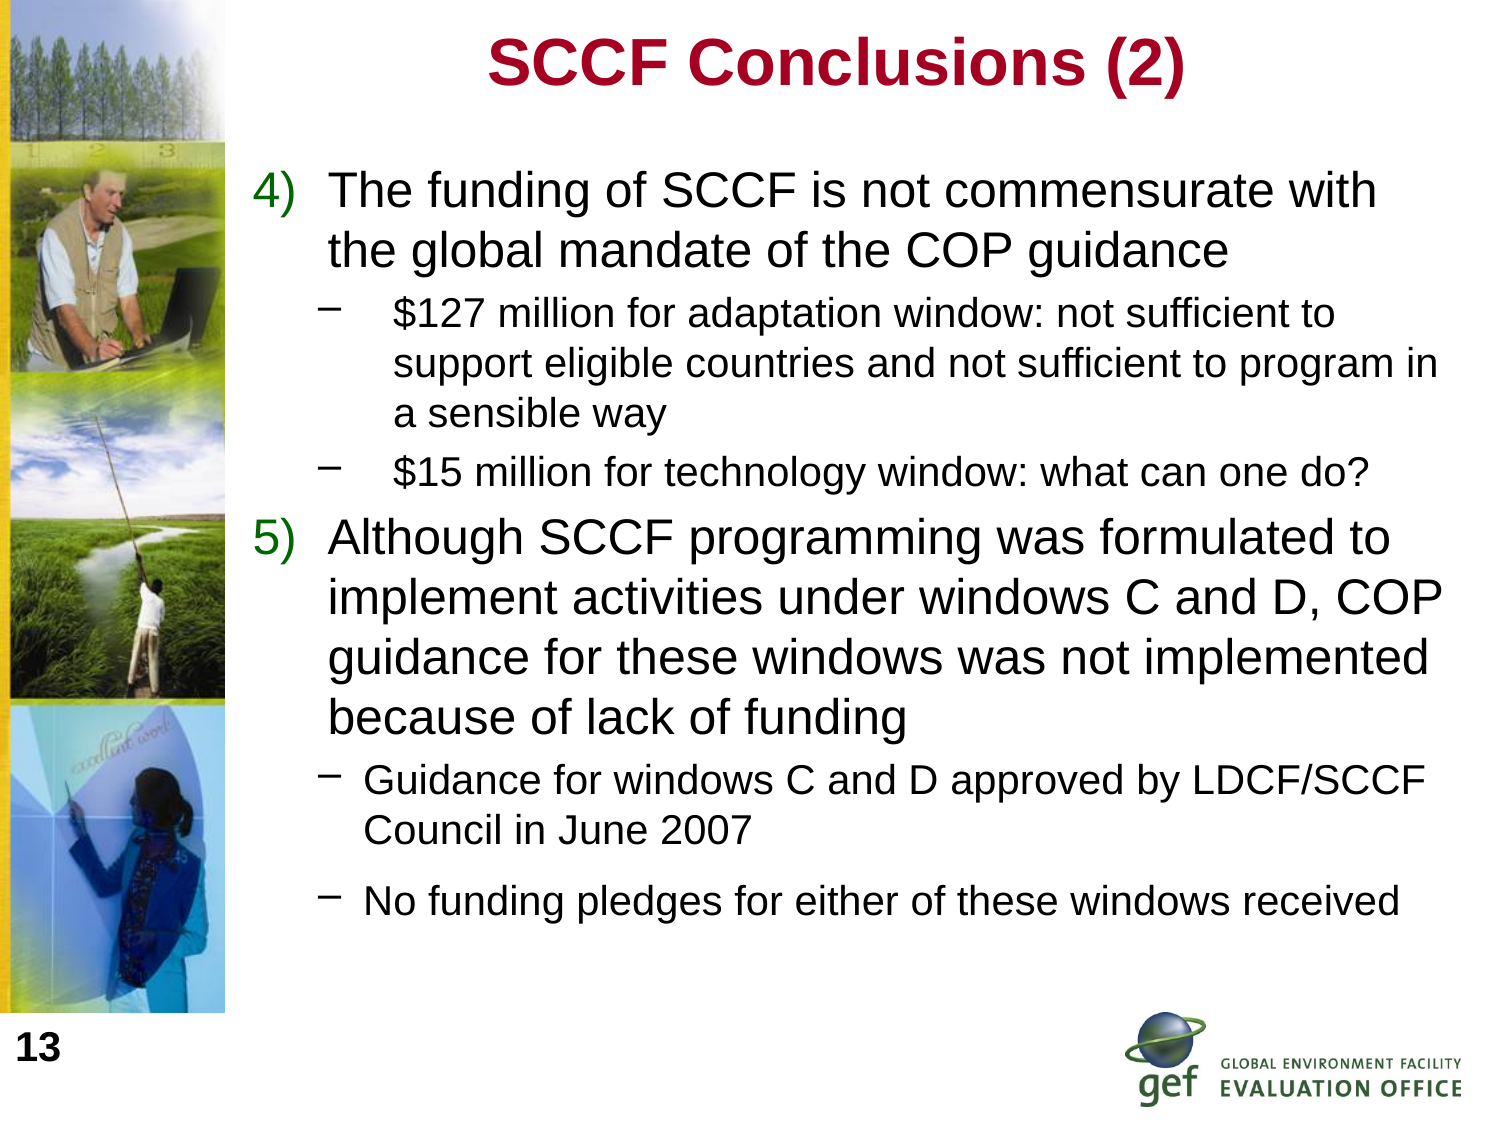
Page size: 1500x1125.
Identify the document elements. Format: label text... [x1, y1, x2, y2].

picture [1125, 1012, 1461, 1107]
list The funding of SCCF is not commensurate with the global mandate of the COP guidance $127 million for adaptation window: not sufficient to support eligible countries and not sufficient to program in a sensible way $15 million for technology window: what can one do? Although SCCF programming was formulated to implement activities under windows C and D, COP guidance for these windows was not implemented because of lack of funding Guidance for windows C and D approved by LDCF/SCCF Council in June 2007 No funding pledges for either of these windows received [237, 149, 1463, 1001]
picture [0, 0, 225, 1013]
title SCCF Conclusions (2) [174, 0, 1500, 118]
slide_number 13 [0, 1012, 151, 1101]
